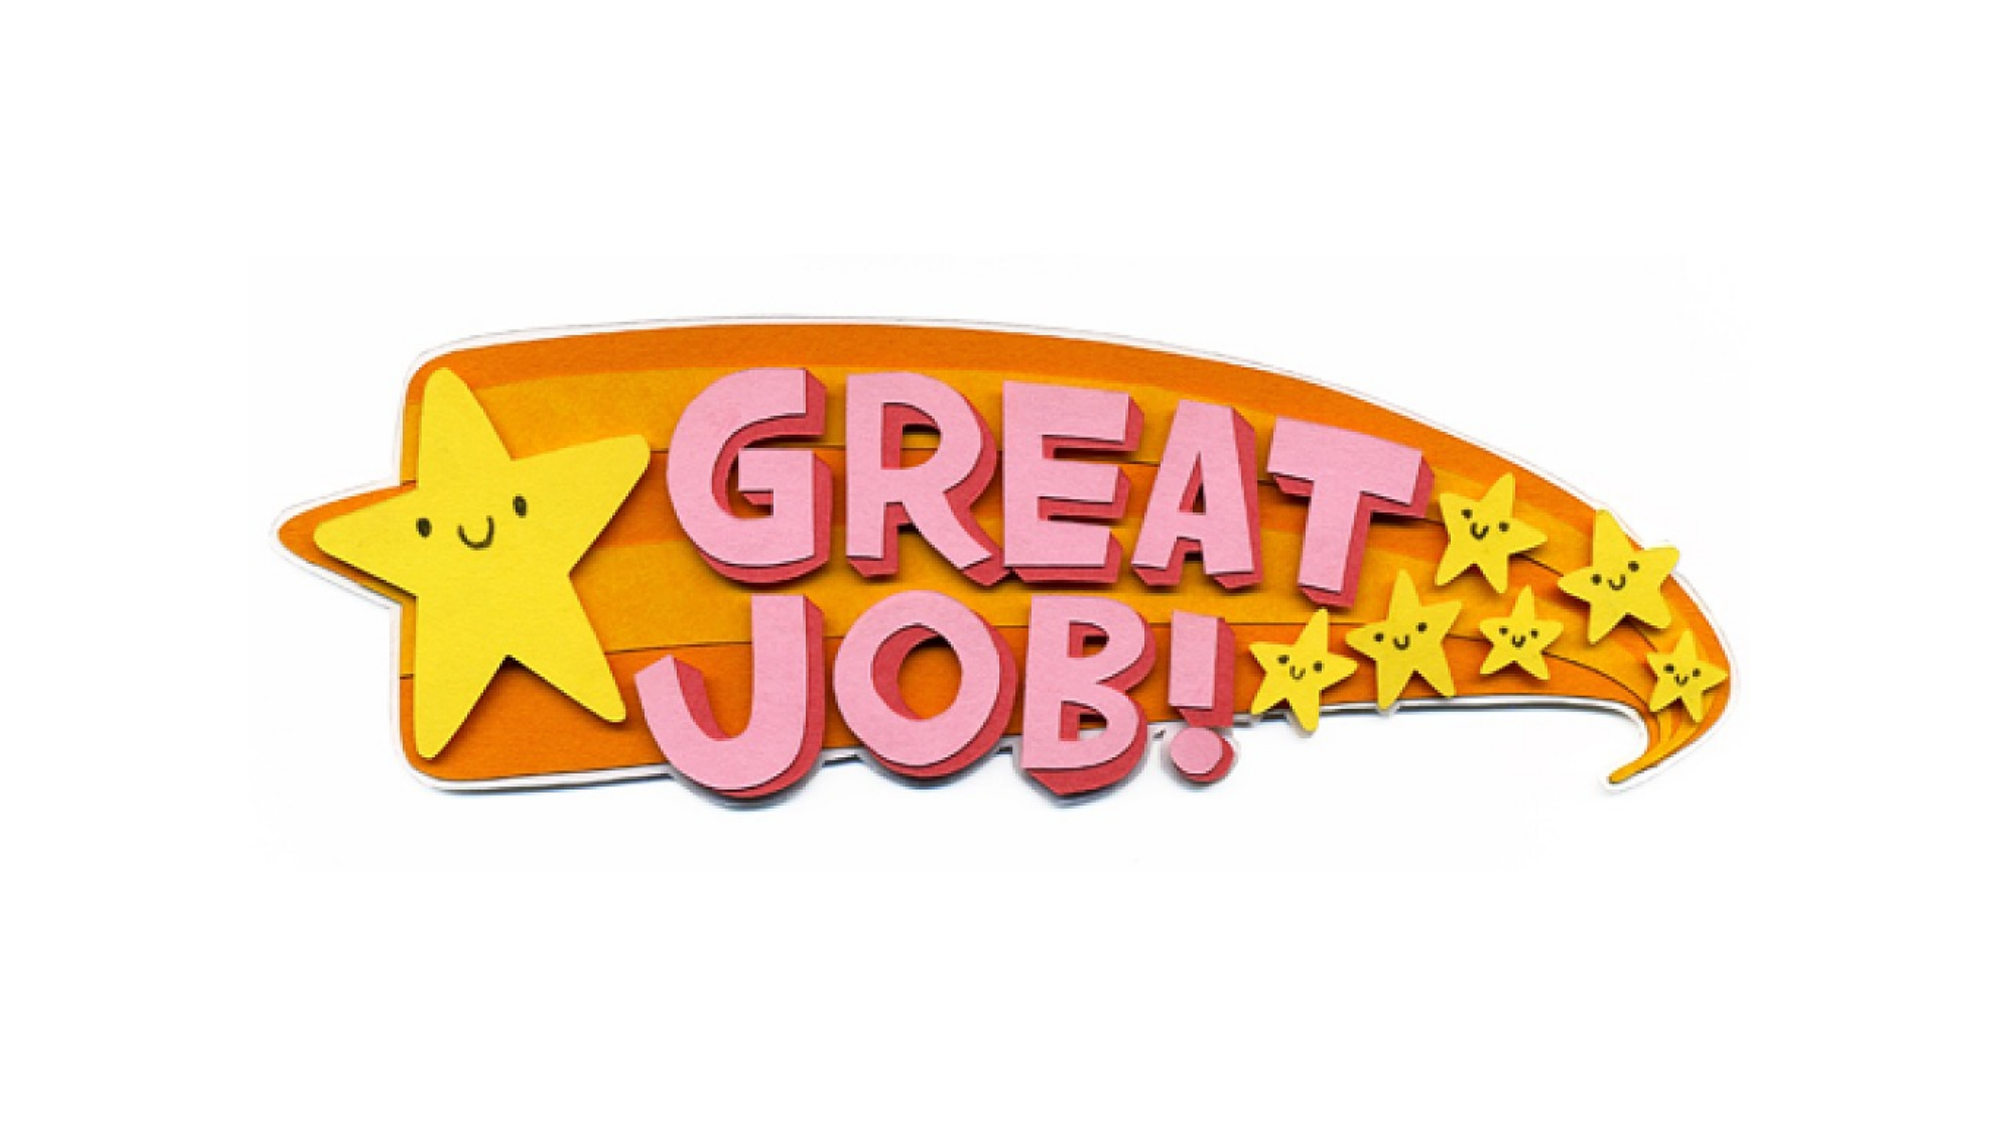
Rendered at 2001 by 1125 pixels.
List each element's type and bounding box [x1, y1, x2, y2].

picture [249, 1, 1750, 1125]
